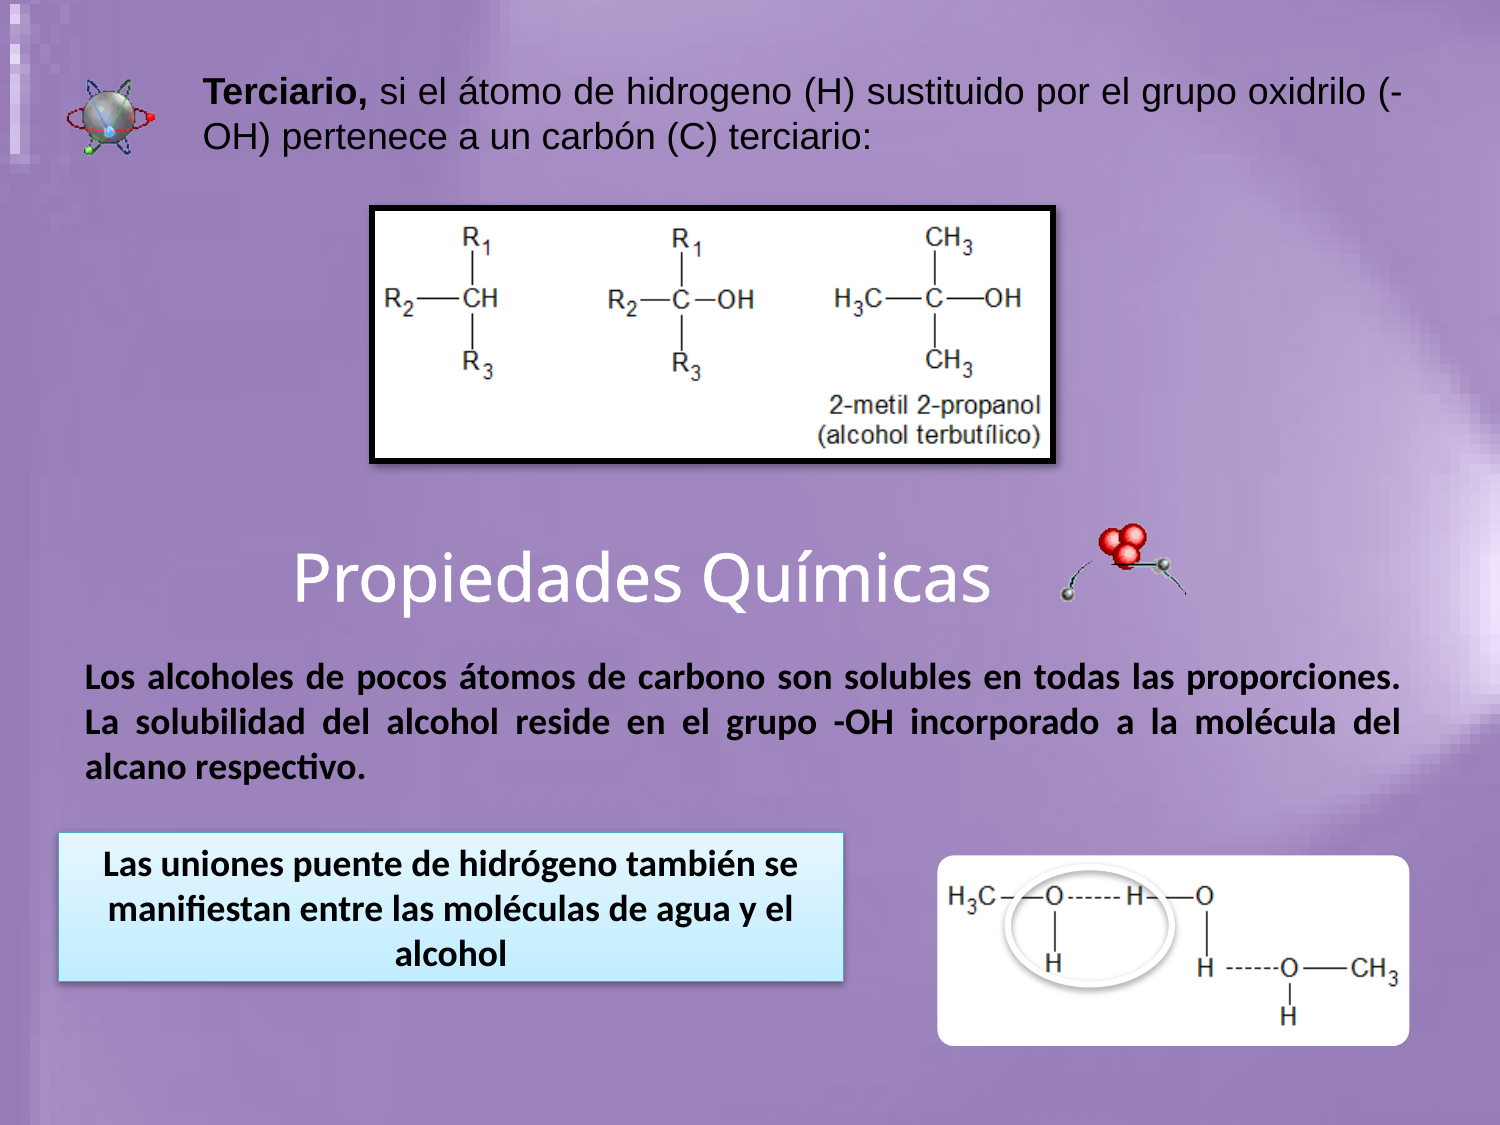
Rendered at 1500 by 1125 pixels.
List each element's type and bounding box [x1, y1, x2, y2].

text_box [316, 491, 1208, 624]
picture [0, 0, 1500, 1125]
text_box [46, 58, 1419, 211]
